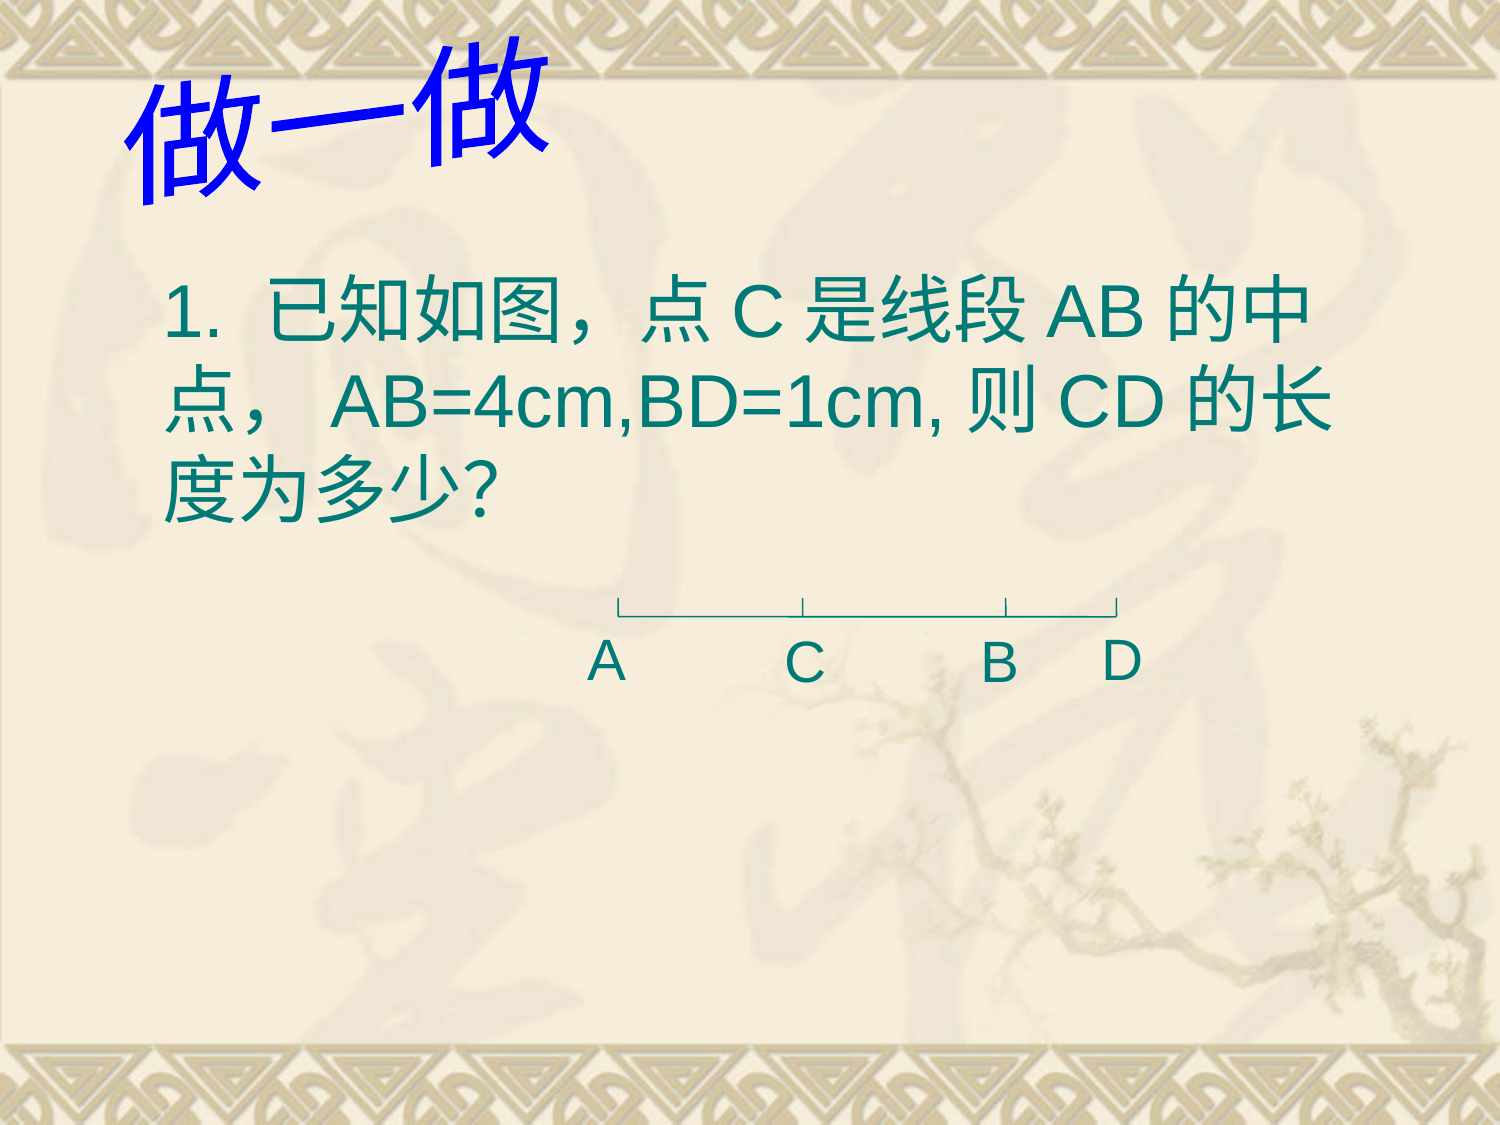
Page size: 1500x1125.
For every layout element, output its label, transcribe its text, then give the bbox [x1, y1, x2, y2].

picture [0, 0, 1500, 1125]
text_box 1. 已知如图，点C是线段AB的中点，AB=4cm,BD=1cm,则CD的长度为多少？ [147, 255, 1365, 541]
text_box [572, 597, 1223, 702]
text_box [112, 160, 1353, 356]
